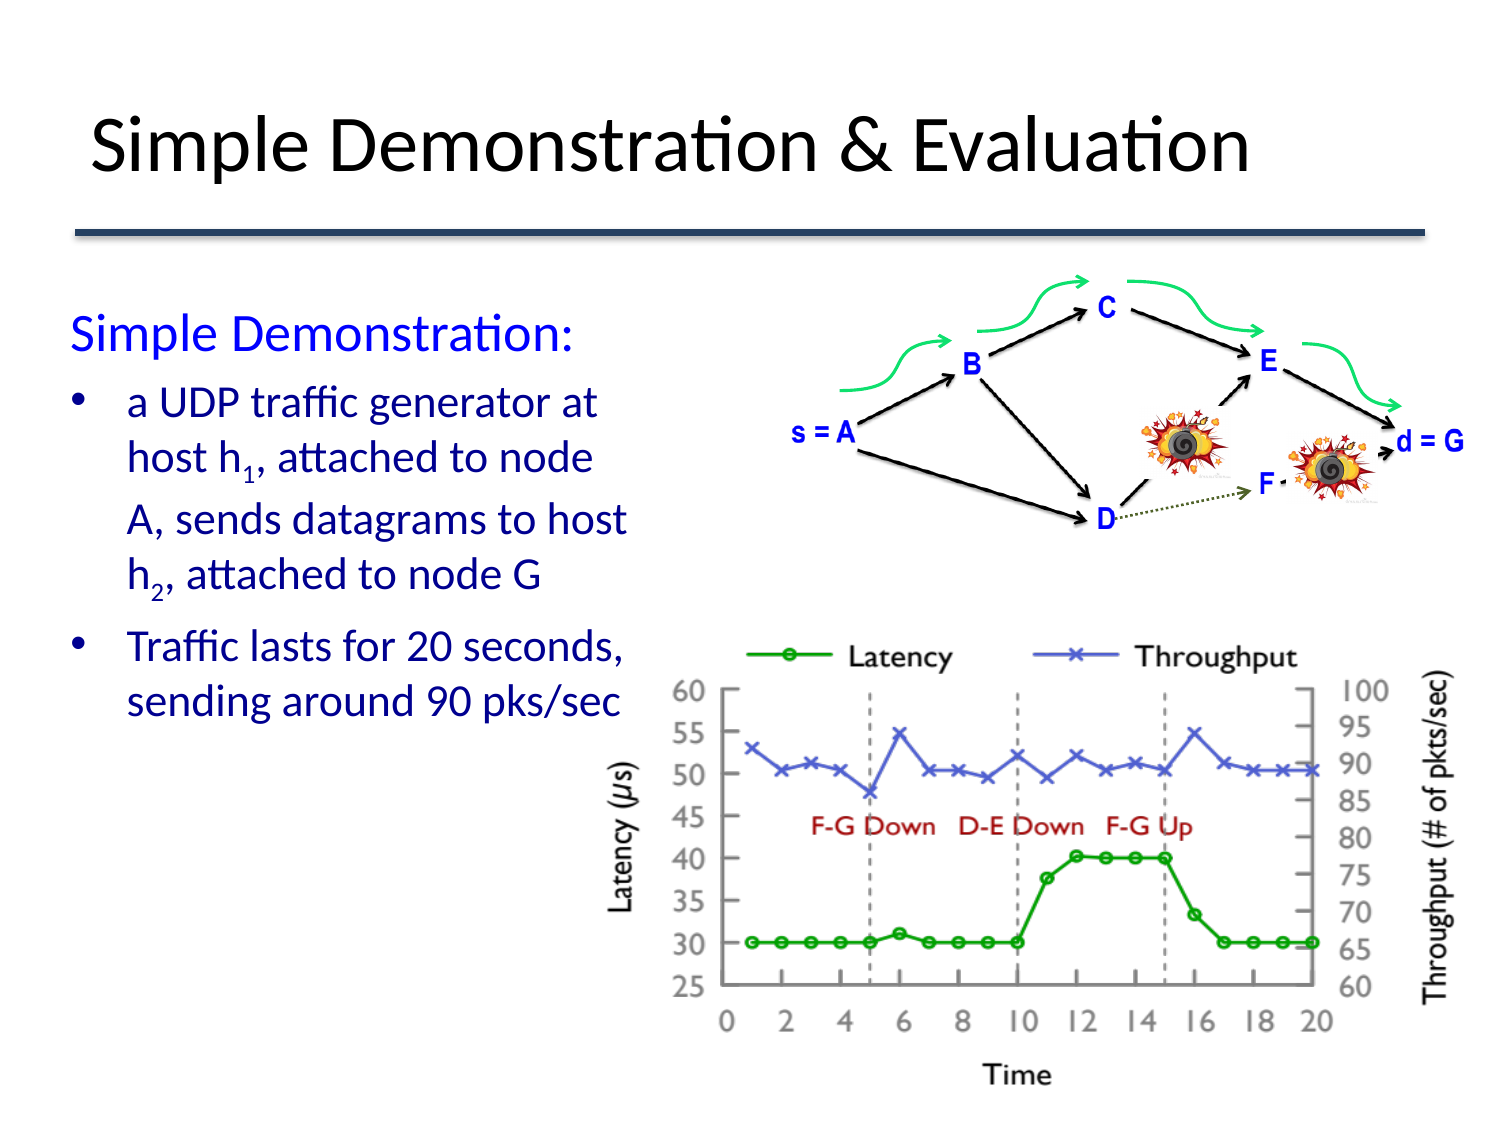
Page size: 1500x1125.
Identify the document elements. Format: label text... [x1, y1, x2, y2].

title Simple Demonstration & Evaluation [75, 45, 1425, 233]
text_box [1126, 281, 1265, 332]
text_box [839, 340, 953, 391]
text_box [976, 281, 1090, 332]
text_box Simple Demonstration: a UDP traffic generator at host h1, attached to node A, sends datagrams to host h2, attached to node G Traffic lasts for 20 seconds, sending around 90 pks/sec [55, 289, 653, 990]
picture [789, 293, 1465, 532]
picture [589, 622, 1500, 1094]
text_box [1301, 343, 1403, 407]
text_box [1114, 490, 1254, 519]
